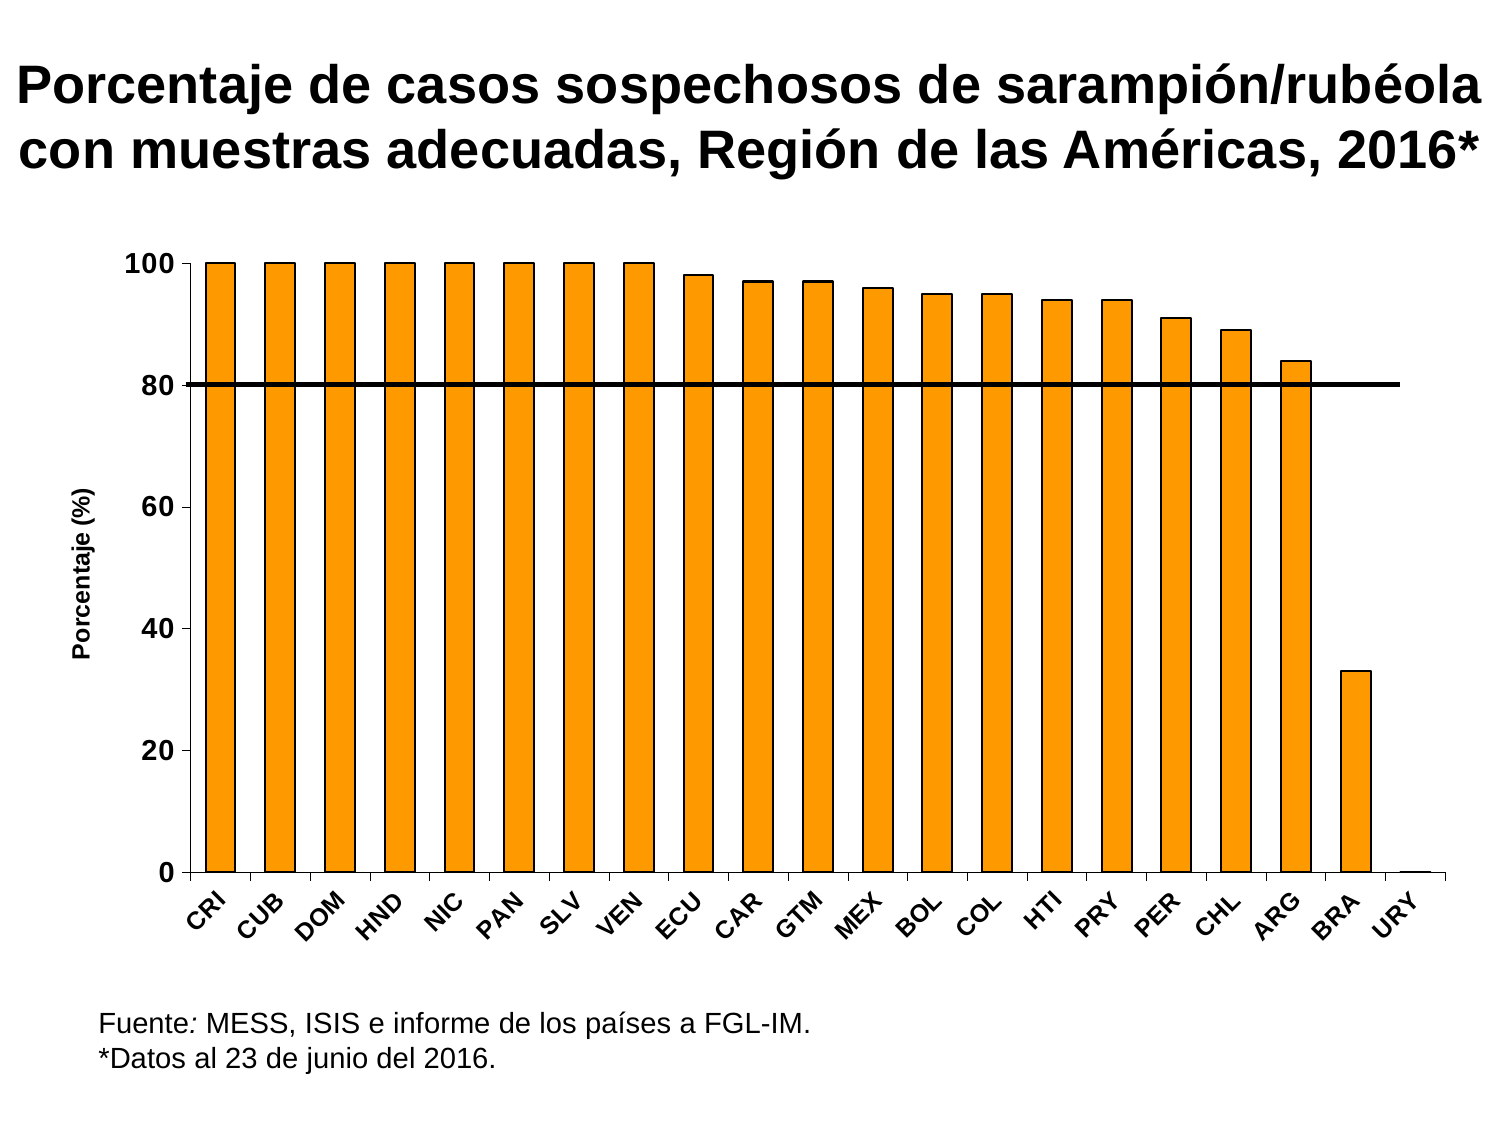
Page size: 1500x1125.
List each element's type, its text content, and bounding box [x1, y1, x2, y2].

title Porcentaje de casos sospechosos de sarampión/rubéola con muestras adecuadas, Región de las Américas, 2016* [0, 20, 1500, 208]
text_box Fuente: MESS, ISIS e informe de los países a FGL-IM. *Datos al 23 de junio del 2016. [83, 1036, 828, 1082]
chart [15, 239, 1449, 1028]
